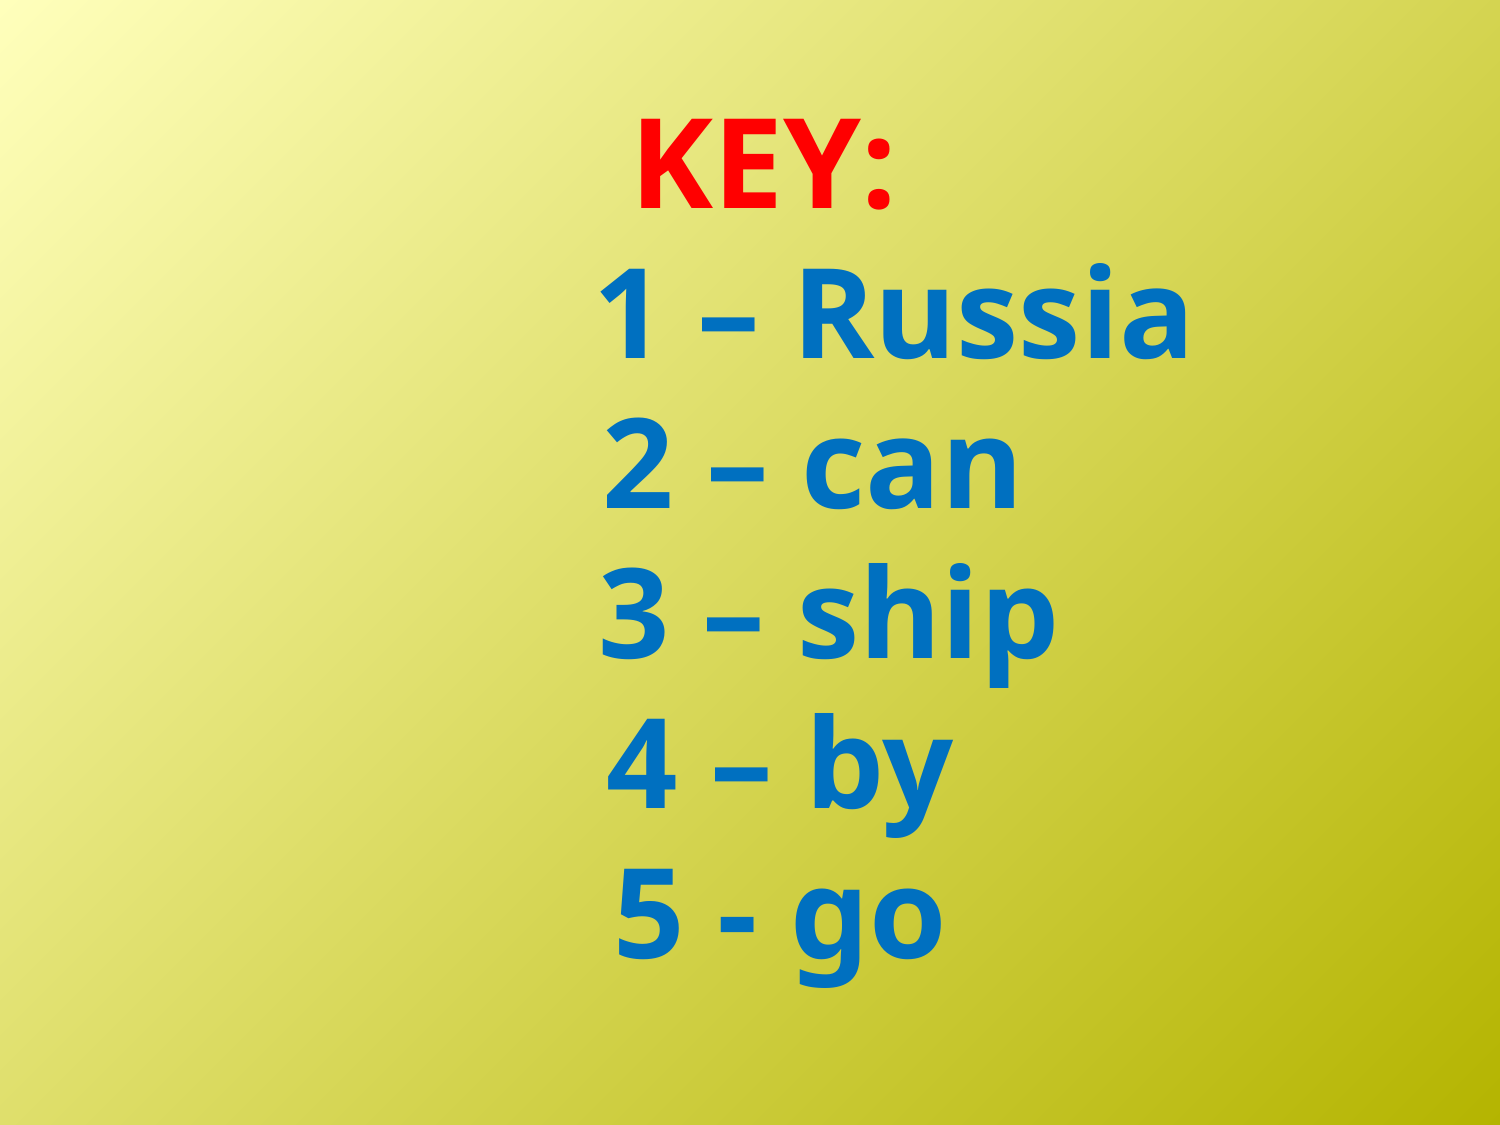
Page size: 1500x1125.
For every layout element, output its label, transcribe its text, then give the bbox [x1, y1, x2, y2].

title KEY: 1 – Russia 2 – can 3 – ship 4 – by 5 - go [105, 70, 1456, 997]
